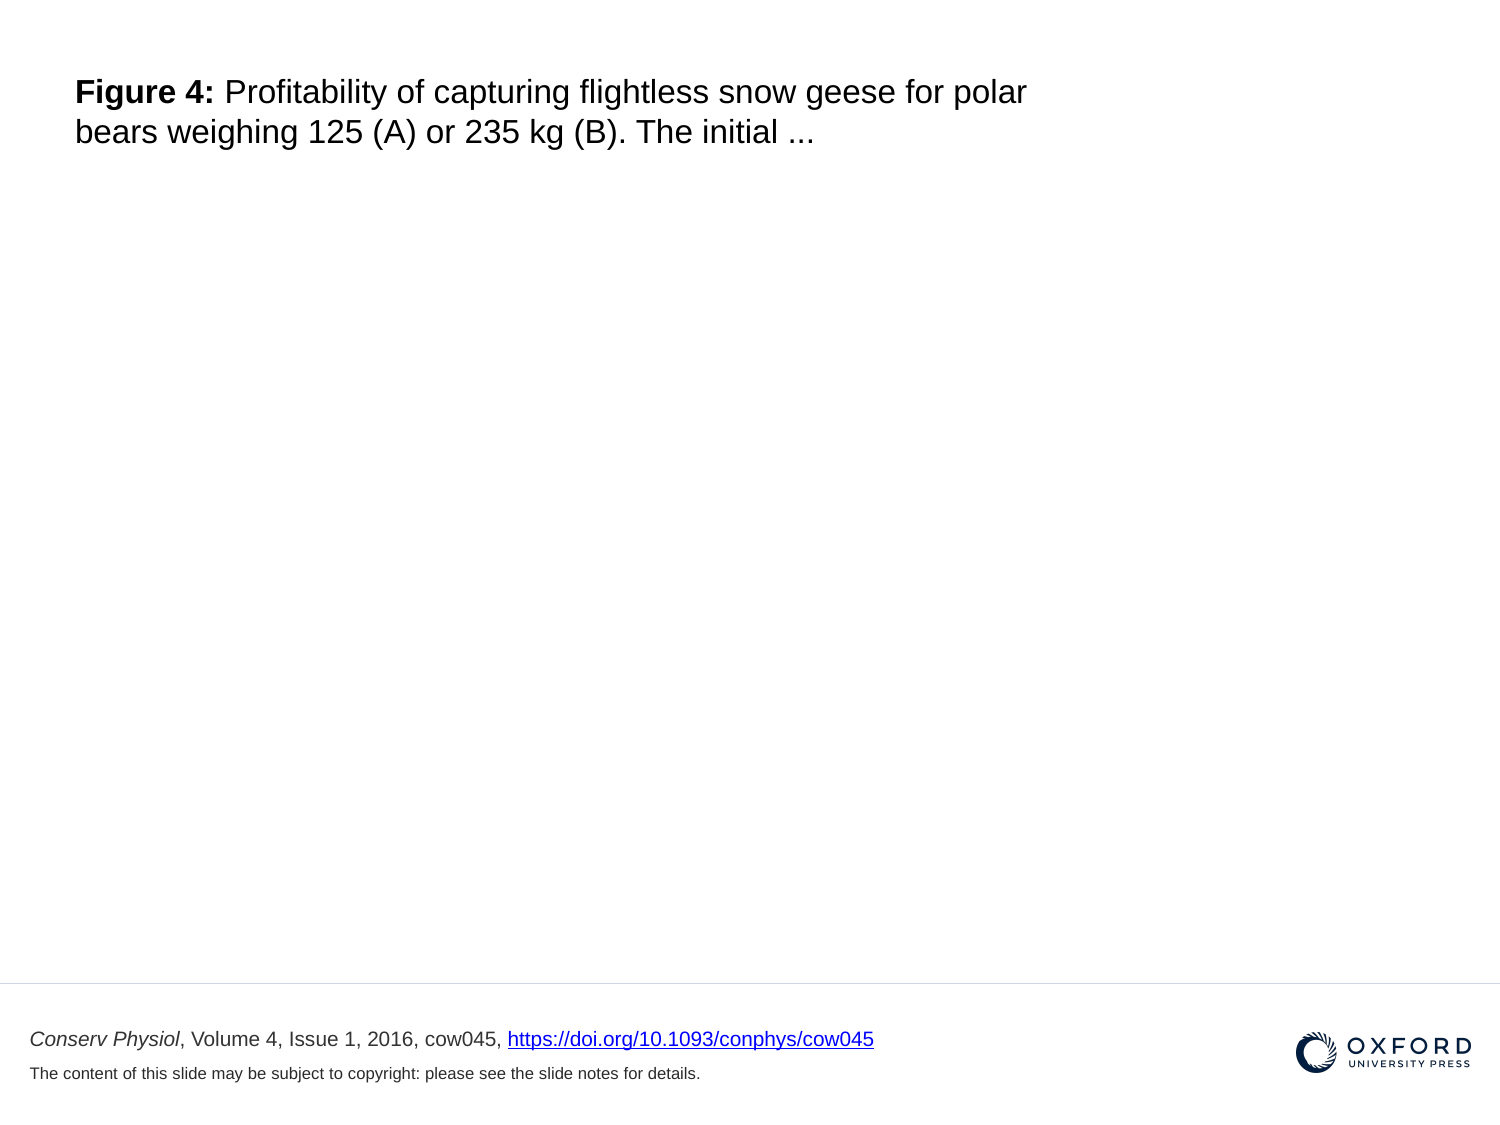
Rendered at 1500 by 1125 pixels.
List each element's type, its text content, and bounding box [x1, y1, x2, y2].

picture [1296, 1032, 1471, 1073]
title Figure 4: Profitability of capturing flightless snow geese for polar bears weighing 125 (A) or 235 kg (B). The initial ... [75, 69, 1078, 171]
footer Conserv Physiol, Volume 4, Issue 1, 2016, cow045, https://doi.org/10.1093/conphys/cow045 The content of this slide may be subject to copyright: please see the slide notes for details. [0, 983, 1260, 1125]
